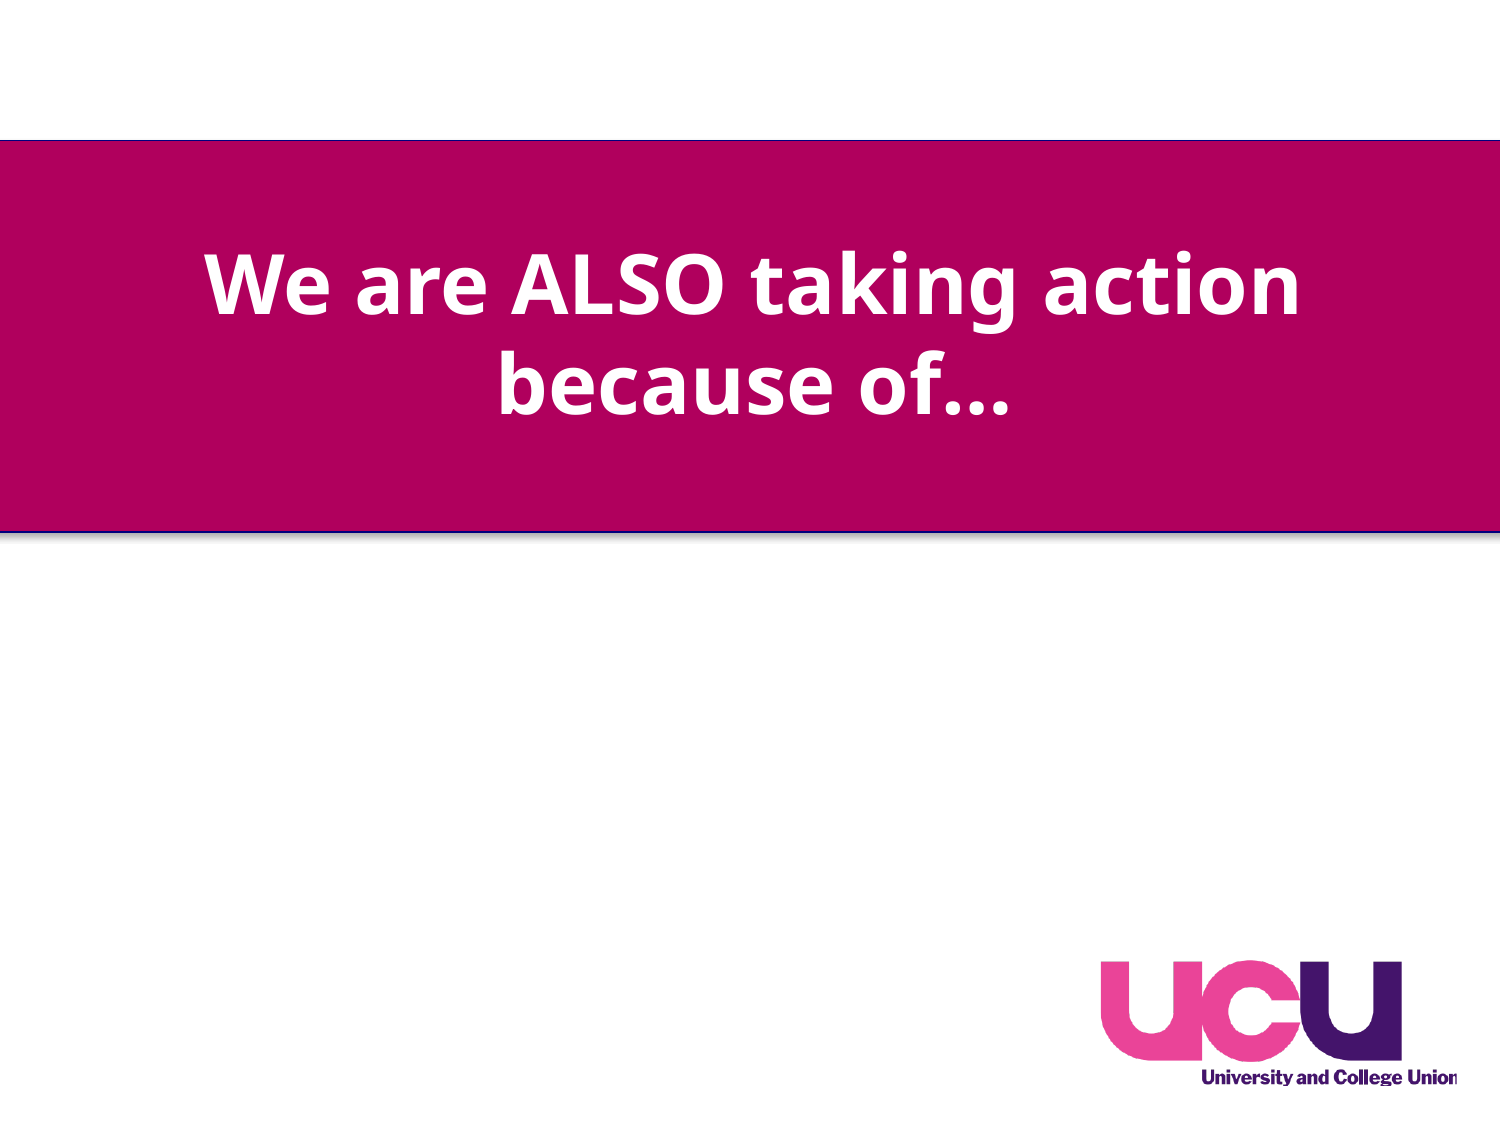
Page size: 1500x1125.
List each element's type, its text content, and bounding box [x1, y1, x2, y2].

title We are ALSO taking action because of… [148, 163, 1360, 499]
text_box [0, 140, 1500, 533]
